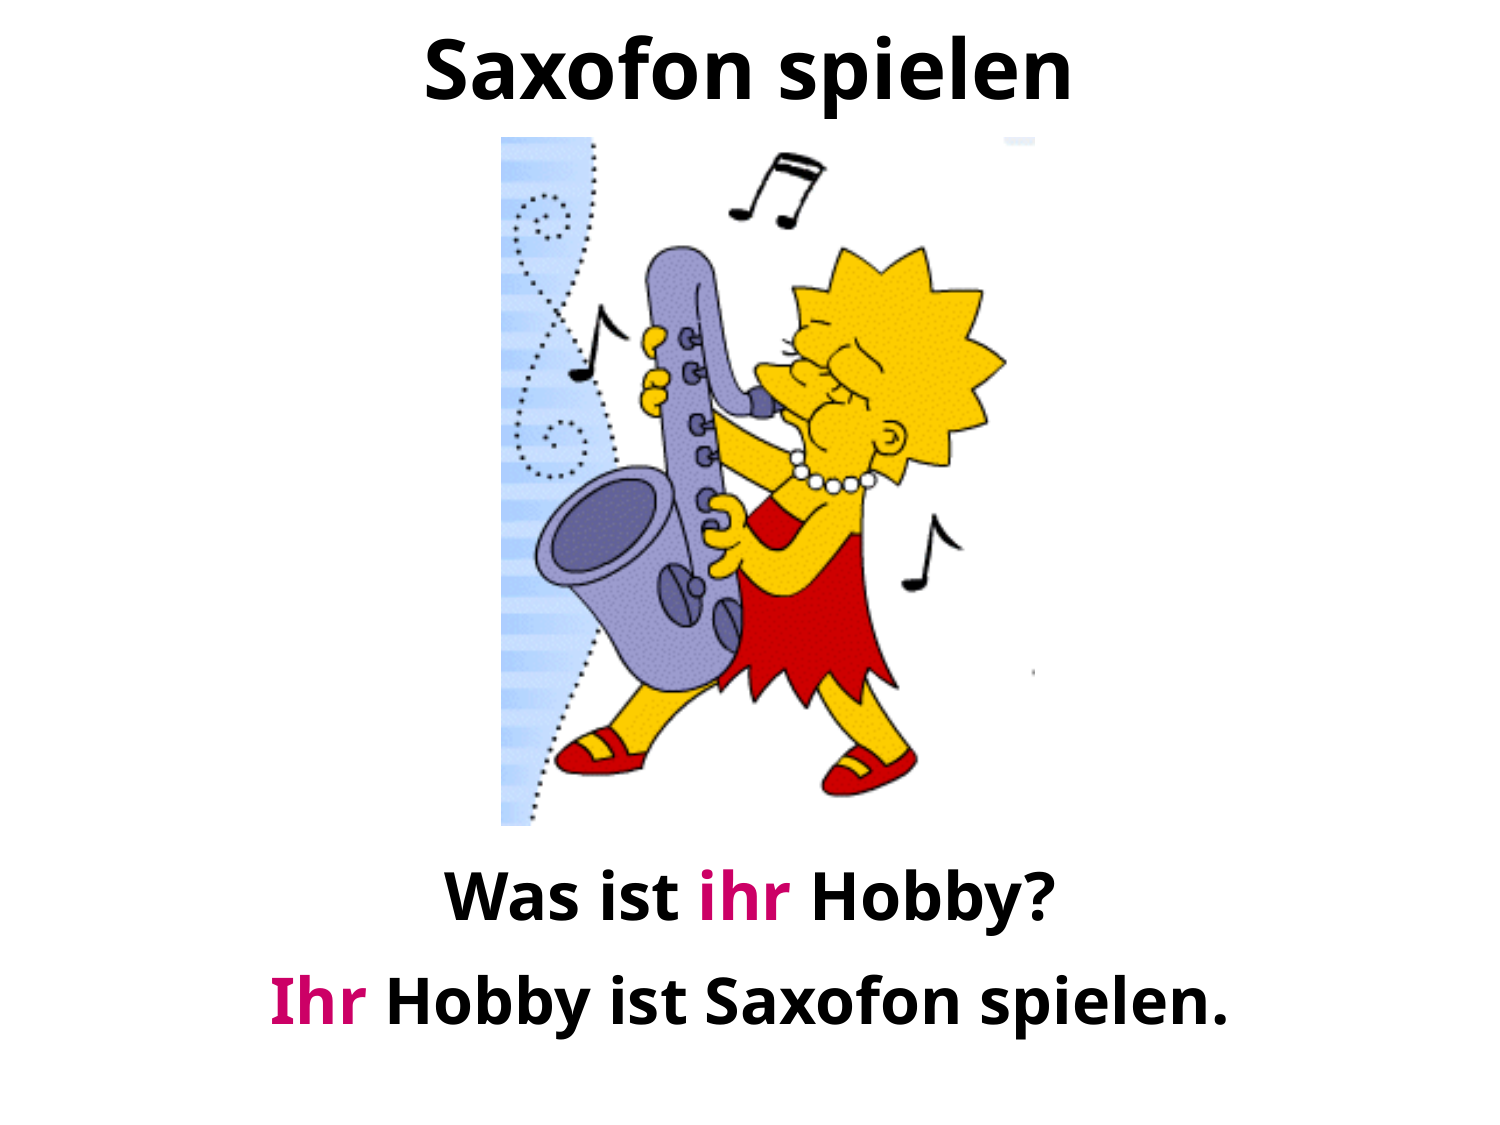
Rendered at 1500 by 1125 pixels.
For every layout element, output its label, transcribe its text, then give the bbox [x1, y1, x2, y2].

list Was ist ihr Hobby? [300, 846, 1200, 941]
picture [501, 136, 1035, 826]
title Saxofon spielen [300, 30, 1200, 124]
list Ihr Hobby ist Saxofon spielen. [253, 952, 1248, 1047]
